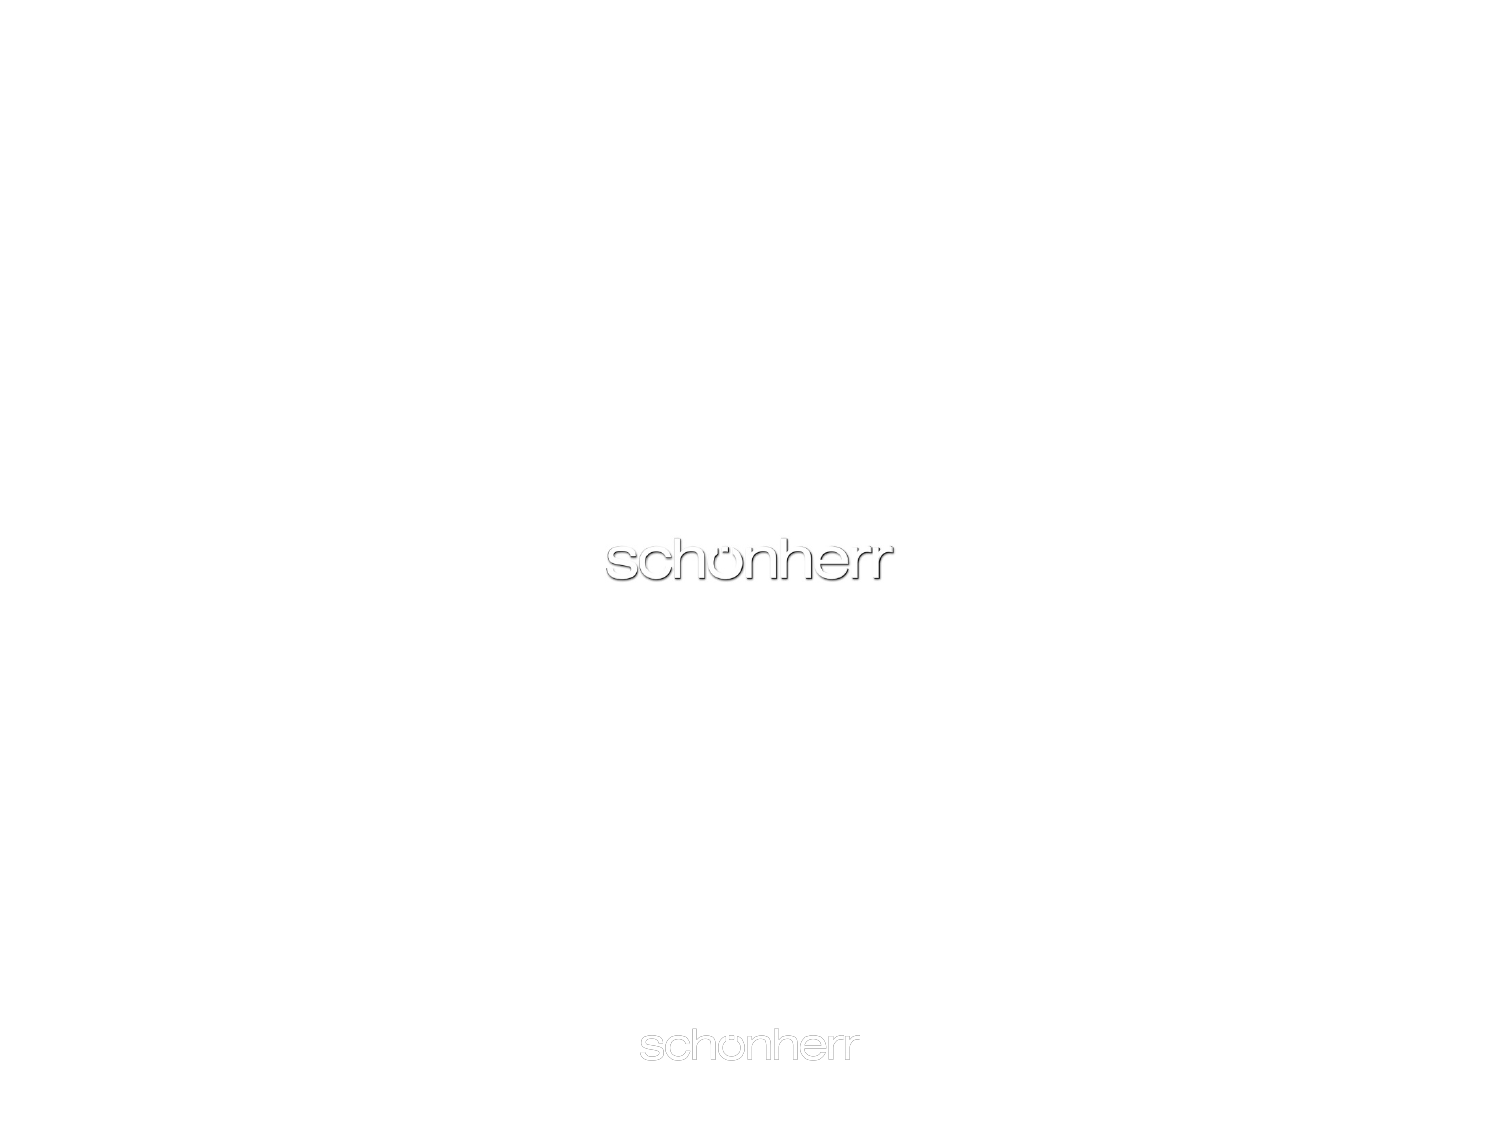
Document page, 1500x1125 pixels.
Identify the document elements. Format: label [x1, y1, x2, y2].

picture [604, 535, 897, 584]
picture [640, 1028, 860, 1061]
